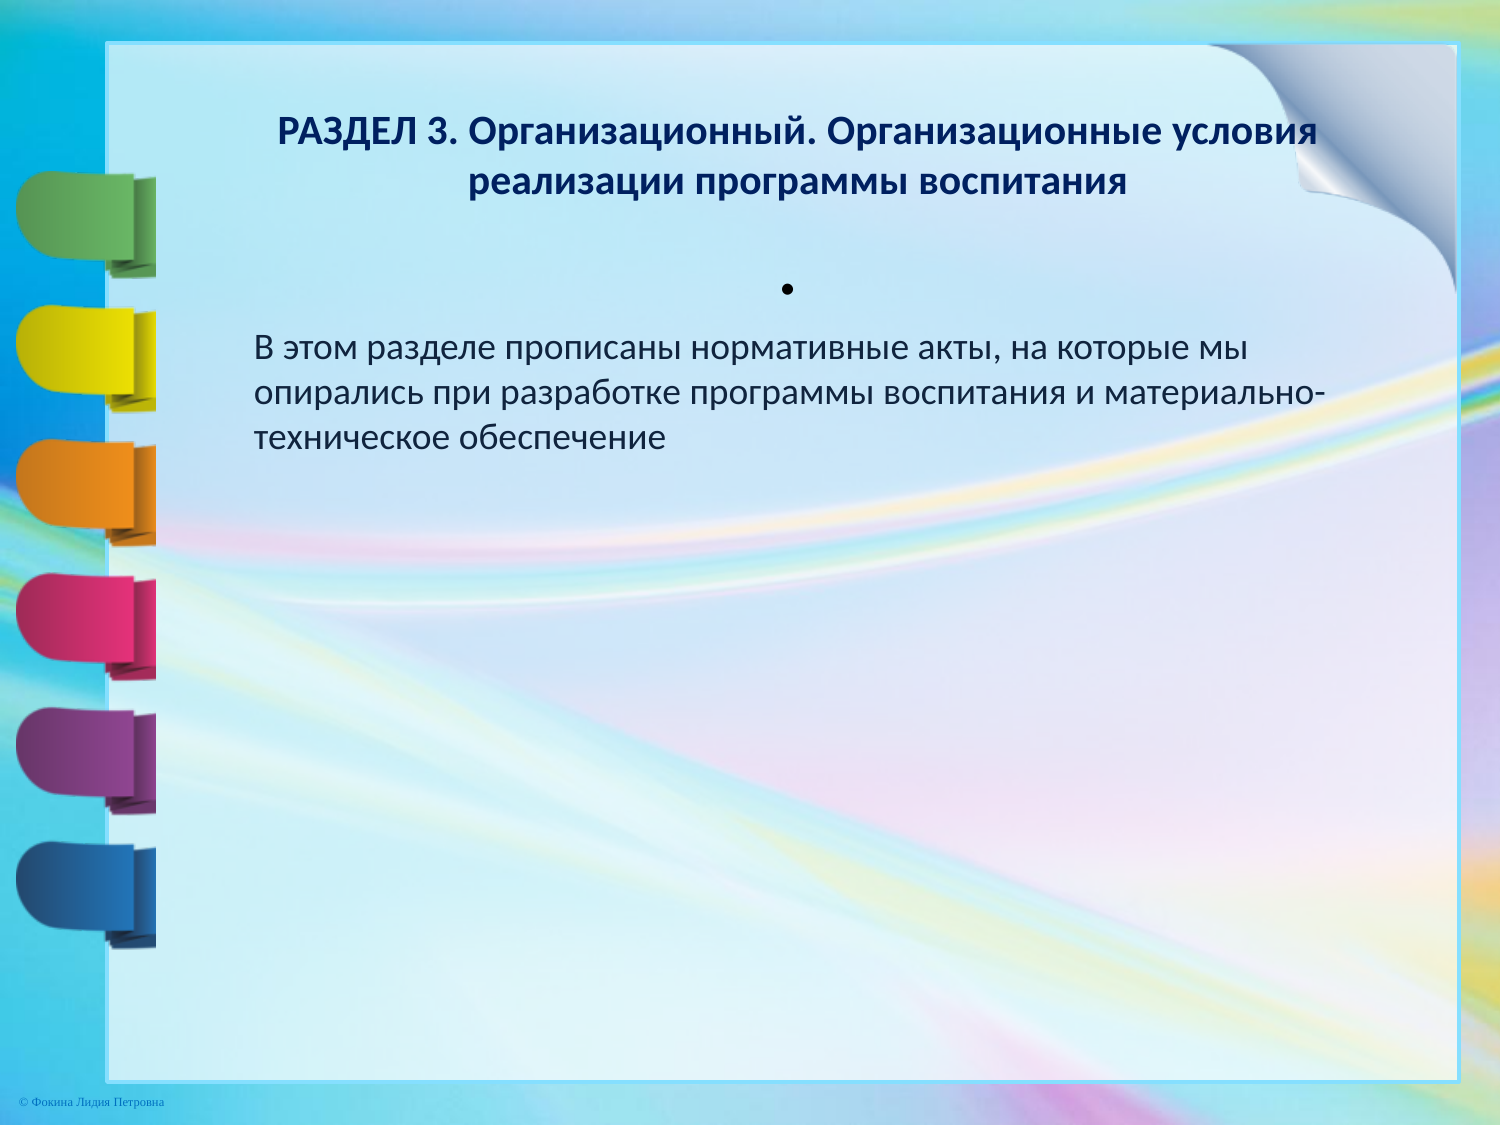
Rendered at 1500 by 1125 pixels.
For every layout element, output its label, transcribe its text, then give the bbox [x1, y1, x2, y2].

picture [0, 0, 1500, 1125]
list В этом разделе прописаны нормативные акты, на которые мы опирались при разработке программы воспитания и материально-техническое обеспечение [183, 262, 1425, 1005]
title РАЗДЕЛ 3. Организационный. Организационные условия реализации программы воспитания . [171, 45, 1425, 233]
